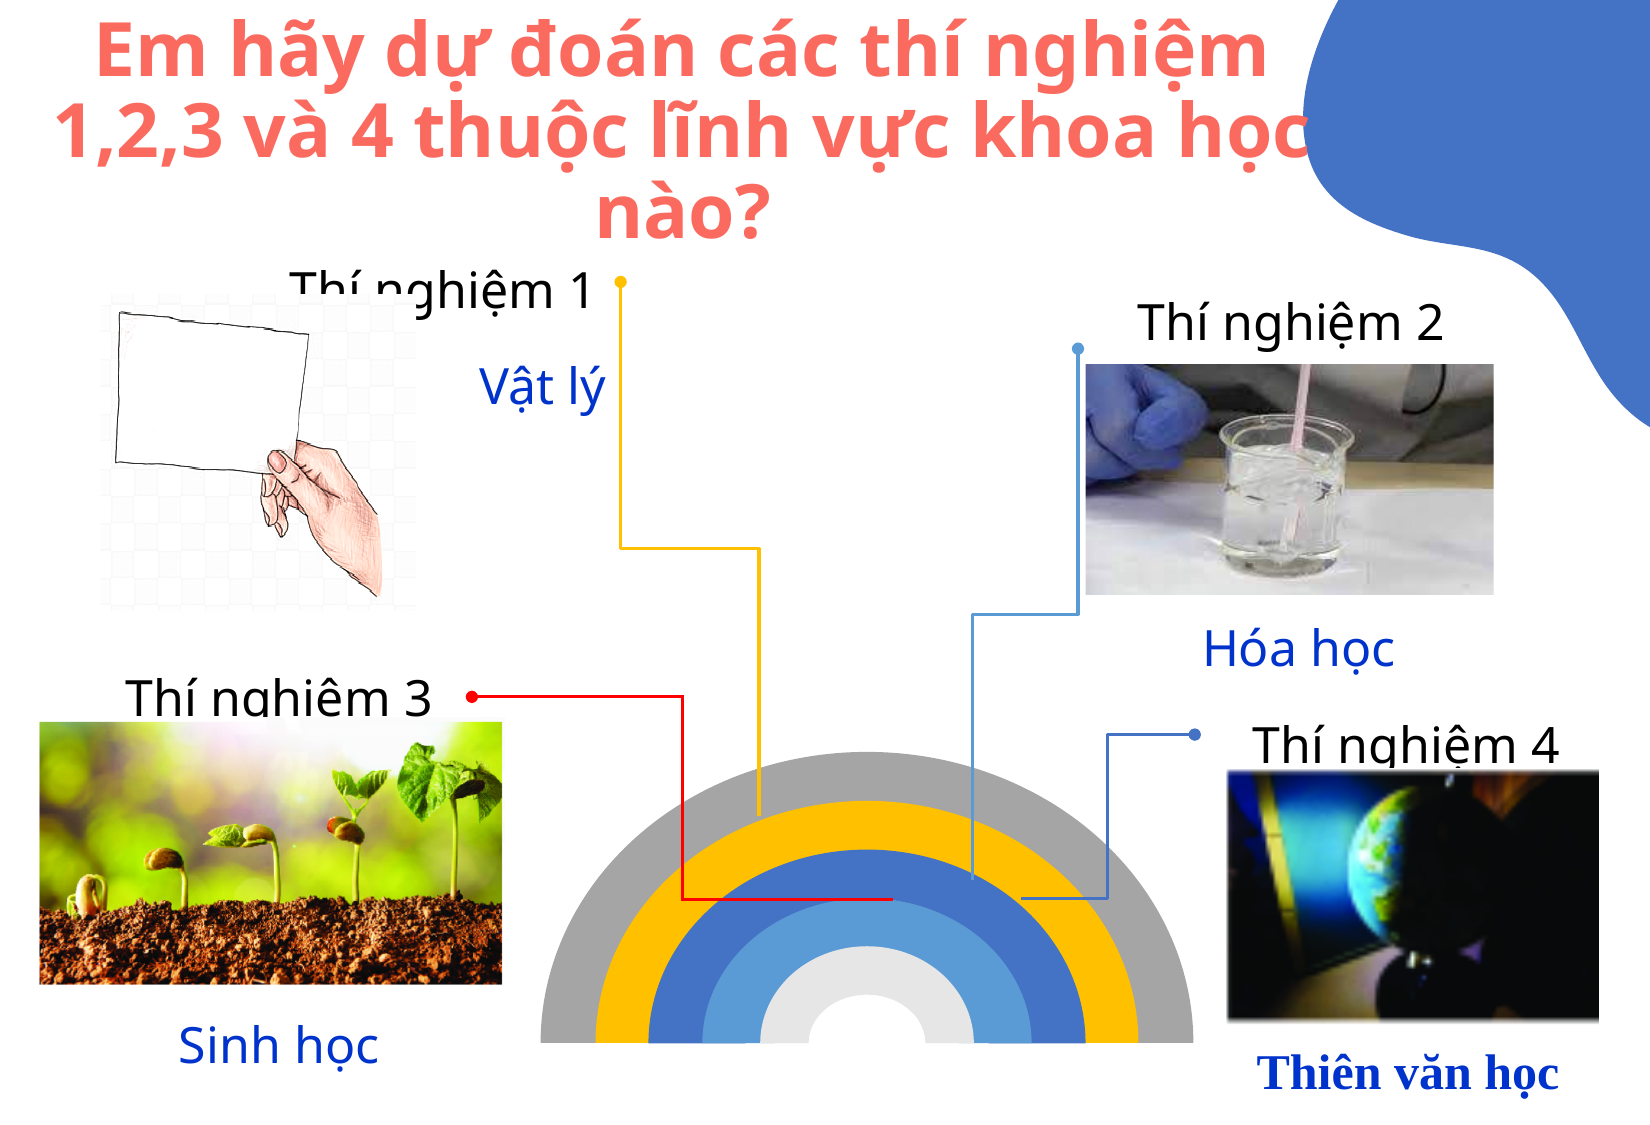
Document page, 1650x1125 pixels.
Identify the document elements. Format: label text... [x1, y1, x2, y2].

picture [1085, 364, 1494, 596]
text_box Vật lý [417, 348, 703, 421]
text_box Thiên văn học [1241, 1032, 1650, 1107]
subtitle Thí nghiệm 3 [67, 638, 472, 717]
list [100, 294, 417, 611]
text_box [759, 561, 1292, 667]
text_box Thí nghiệm 4 [1194, 707, 1599, 780]
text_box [1020, 734, 1195, 899]
subtitle Thí nghiệm 2 [1069, 277, 1495, 365]
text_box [471, 696, 894, 900]
subtitle Thí nghiệm 1 [207, 243, 662, 334]
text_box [1225, 768, 1599, 1033]
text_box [422, 479, 957, 619]
subtitle Hóa học [1120, 610, 1459, 683]
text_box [540, 751, 1194, 1125]
text_box Sinh học [100, 1007, 440, 1080]
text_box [34, 717, 505, 987]
title Em hãy dự đoán các thí nghiệm 1,2,3 và 4 thuộc lĩnh vực khoa học nào? [25, 23, 1340, 244]
